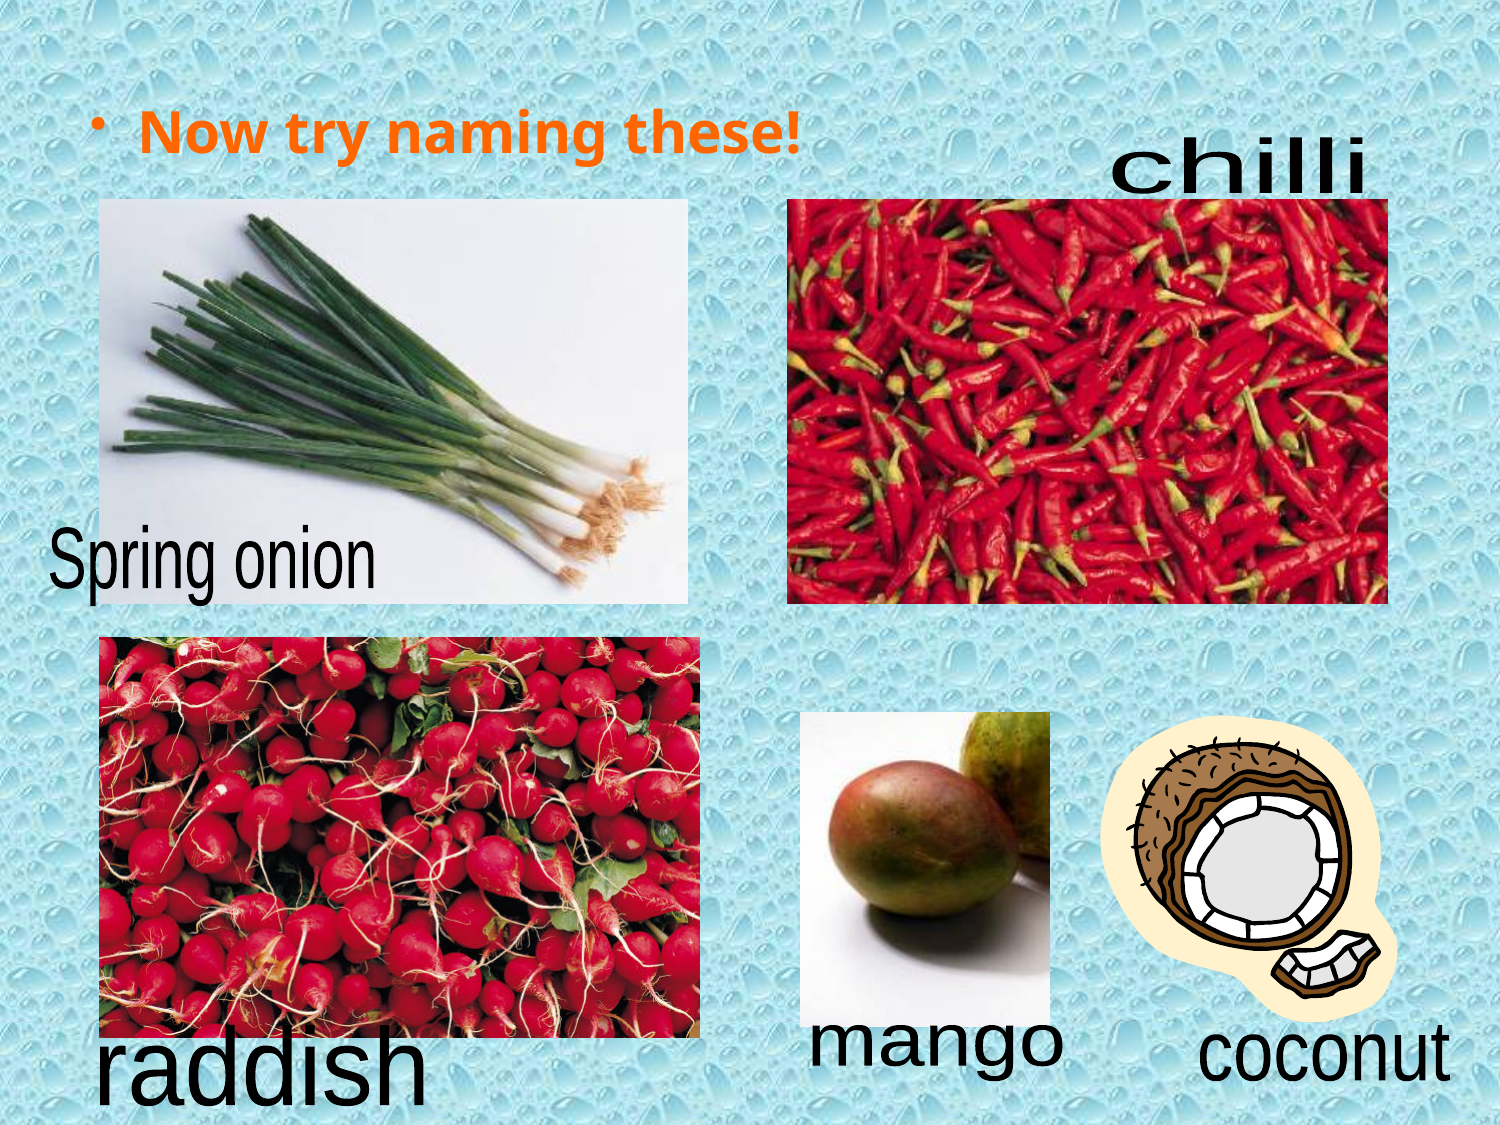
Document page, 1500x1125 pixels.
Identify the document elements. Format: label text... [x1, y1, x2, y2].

picture [0, 0, 1500, 1125]
text_box Now try naming these! [74, 87, 1263, 173]
